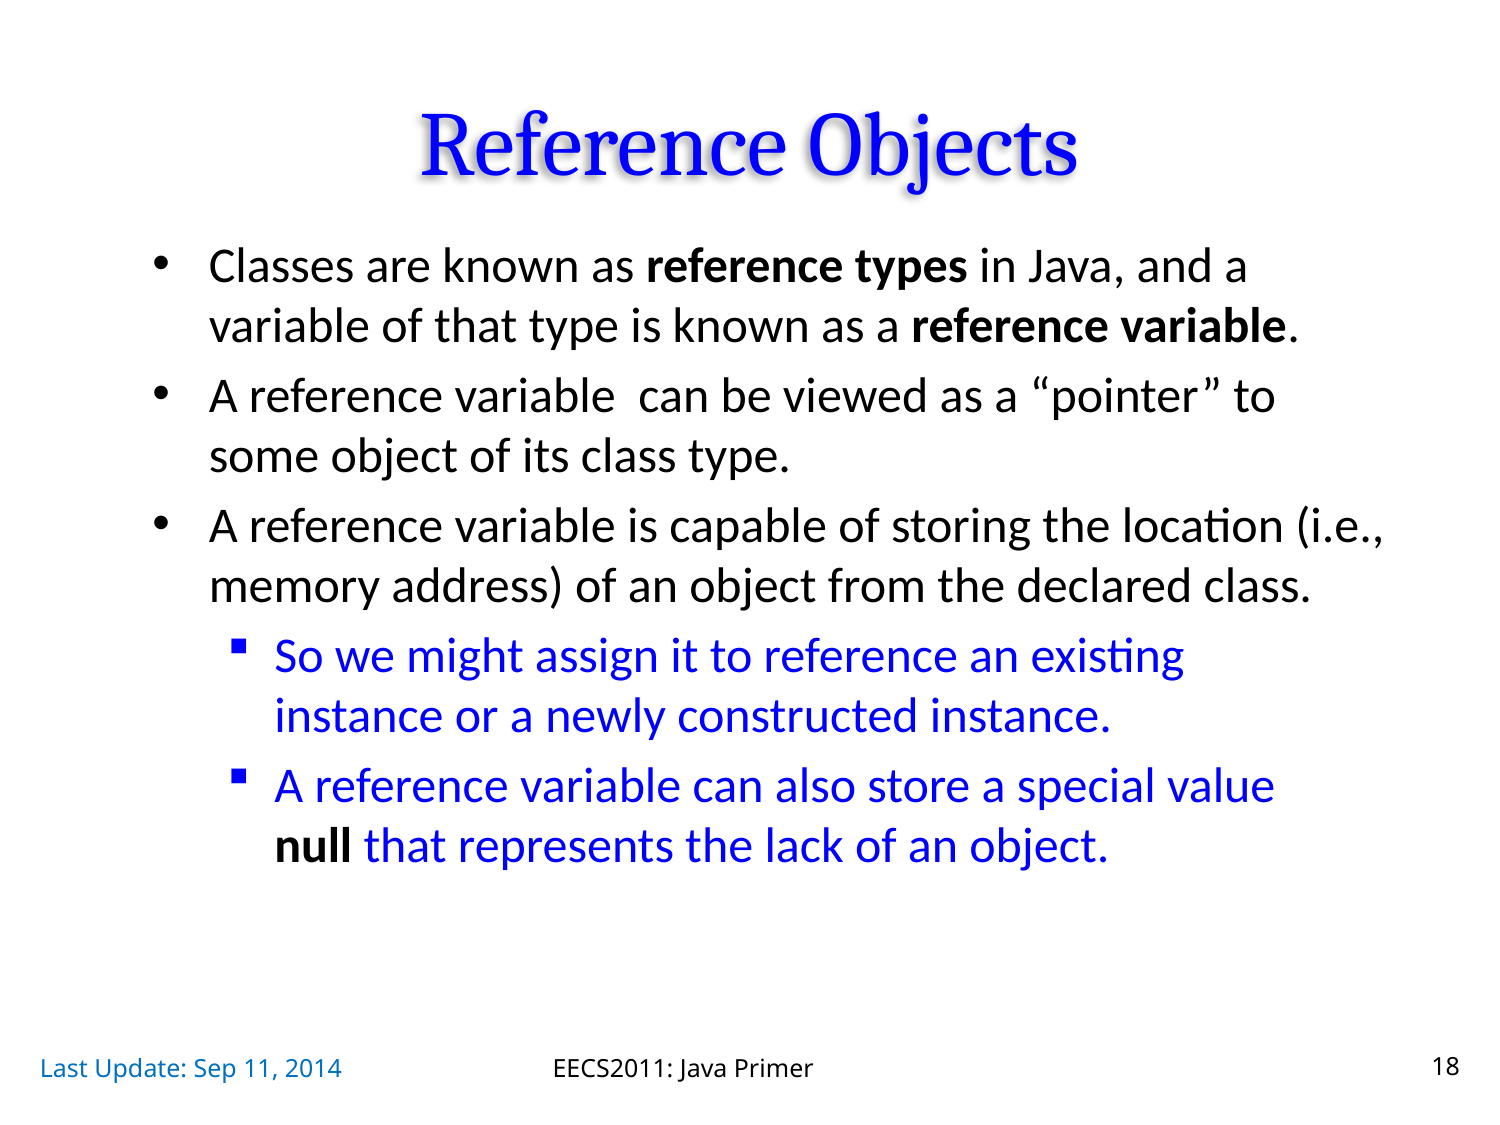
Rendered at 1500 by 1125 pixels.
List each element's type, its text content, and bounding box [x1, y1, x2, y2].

title Reference Objects [75, 45, 1425, 233]
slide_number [24, 1037, 425, 1098]
footer EECS2011: Java Primer [537, 1037, 1013, 1098]
slide_number 18 [1374, 1037, 1475, 1098]
